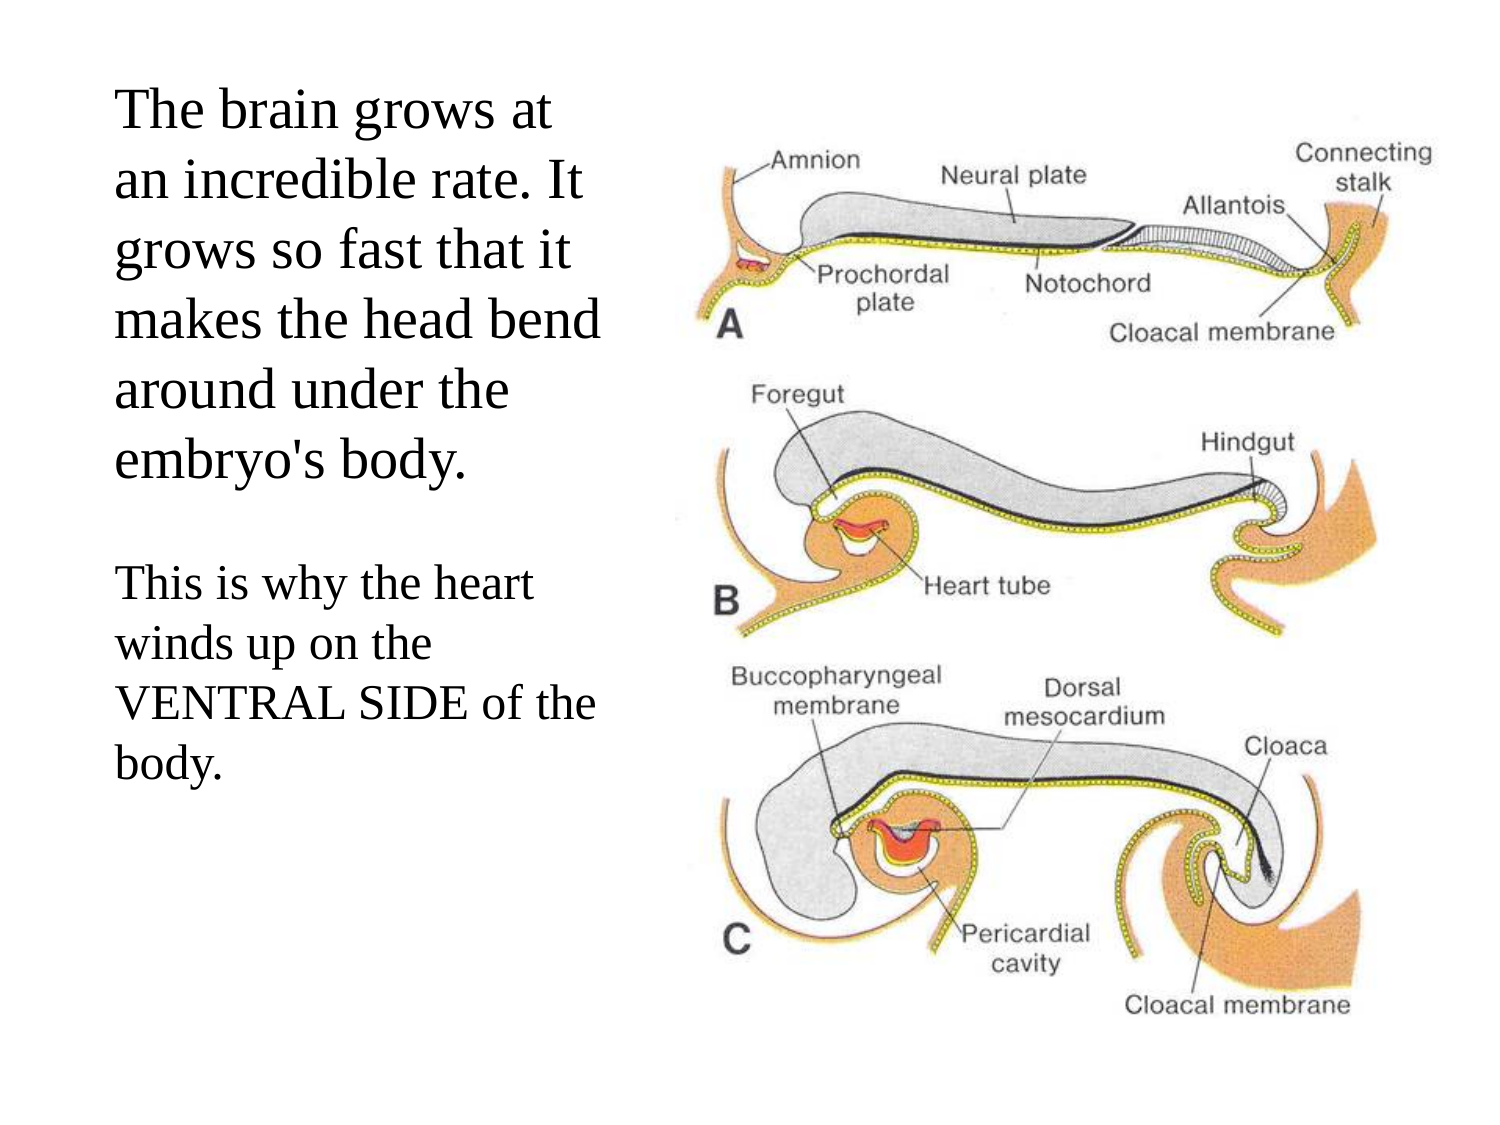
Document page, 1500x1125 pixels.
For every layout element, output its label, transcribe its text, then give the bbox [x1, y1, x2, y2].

picture [674, 87, 1450, 1019]
text_box The brain grows at an incredible rate. It grows so fast that it makes the head bend around under the embryo's body. This is why the heart winds up on the VENTRAL SIDE of the body. [99, 62, 638, 798]
